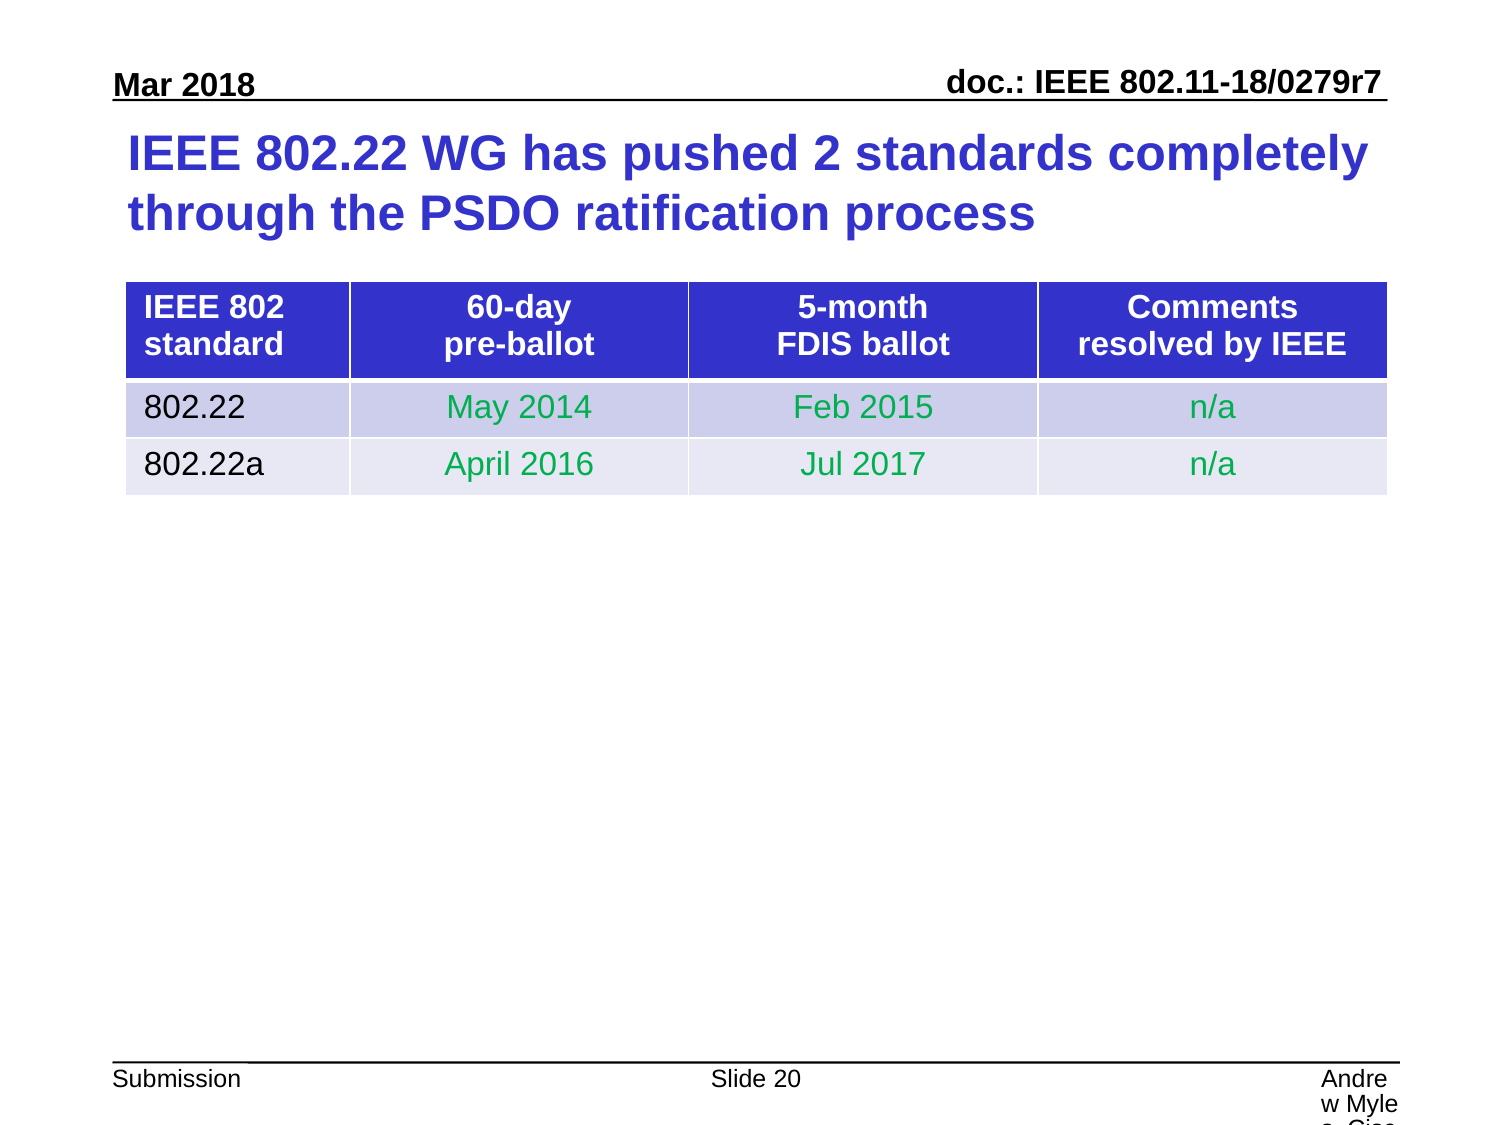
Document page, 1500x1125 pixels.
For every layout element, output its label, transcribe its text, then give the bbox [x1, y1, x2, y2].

table_cell Jul 2017 [689, 439, 1037, 495]
table_cell April 2016 [351, 439, 688, 495]
table_header 5-month FDIS ballot [689, 282, 1037, 378]
table_header IEEE 802 standard [126, 282, 349, 378]
footer Andrew Myles, Cisco [1320, 1061, 1402, 1093]
slide_number Slide 20 [709, 1061, 803, 1093]
title IEEE 802.22 WG has pushed 2 standards completely through the PSDO ratification process [112, 112, 1388, 288]
table_header 60-day pre-ballot [351, 282, 688, 378]
table_cell n/a [1039, 439, 1387, 495]
table_cell n/a [1039, 383, 1387, 437]
table_header Comments resolved by IEEE [1039, 282, 1387, 378]
table_cell Feb 2015 [689, 383, 1037, 437]
table_cell May 2014 [351, 383, 688, 437]
table_cell 802.22a [126, 439, 349, 495]
table_cell 802.22 [126, 383, 349, 437]
